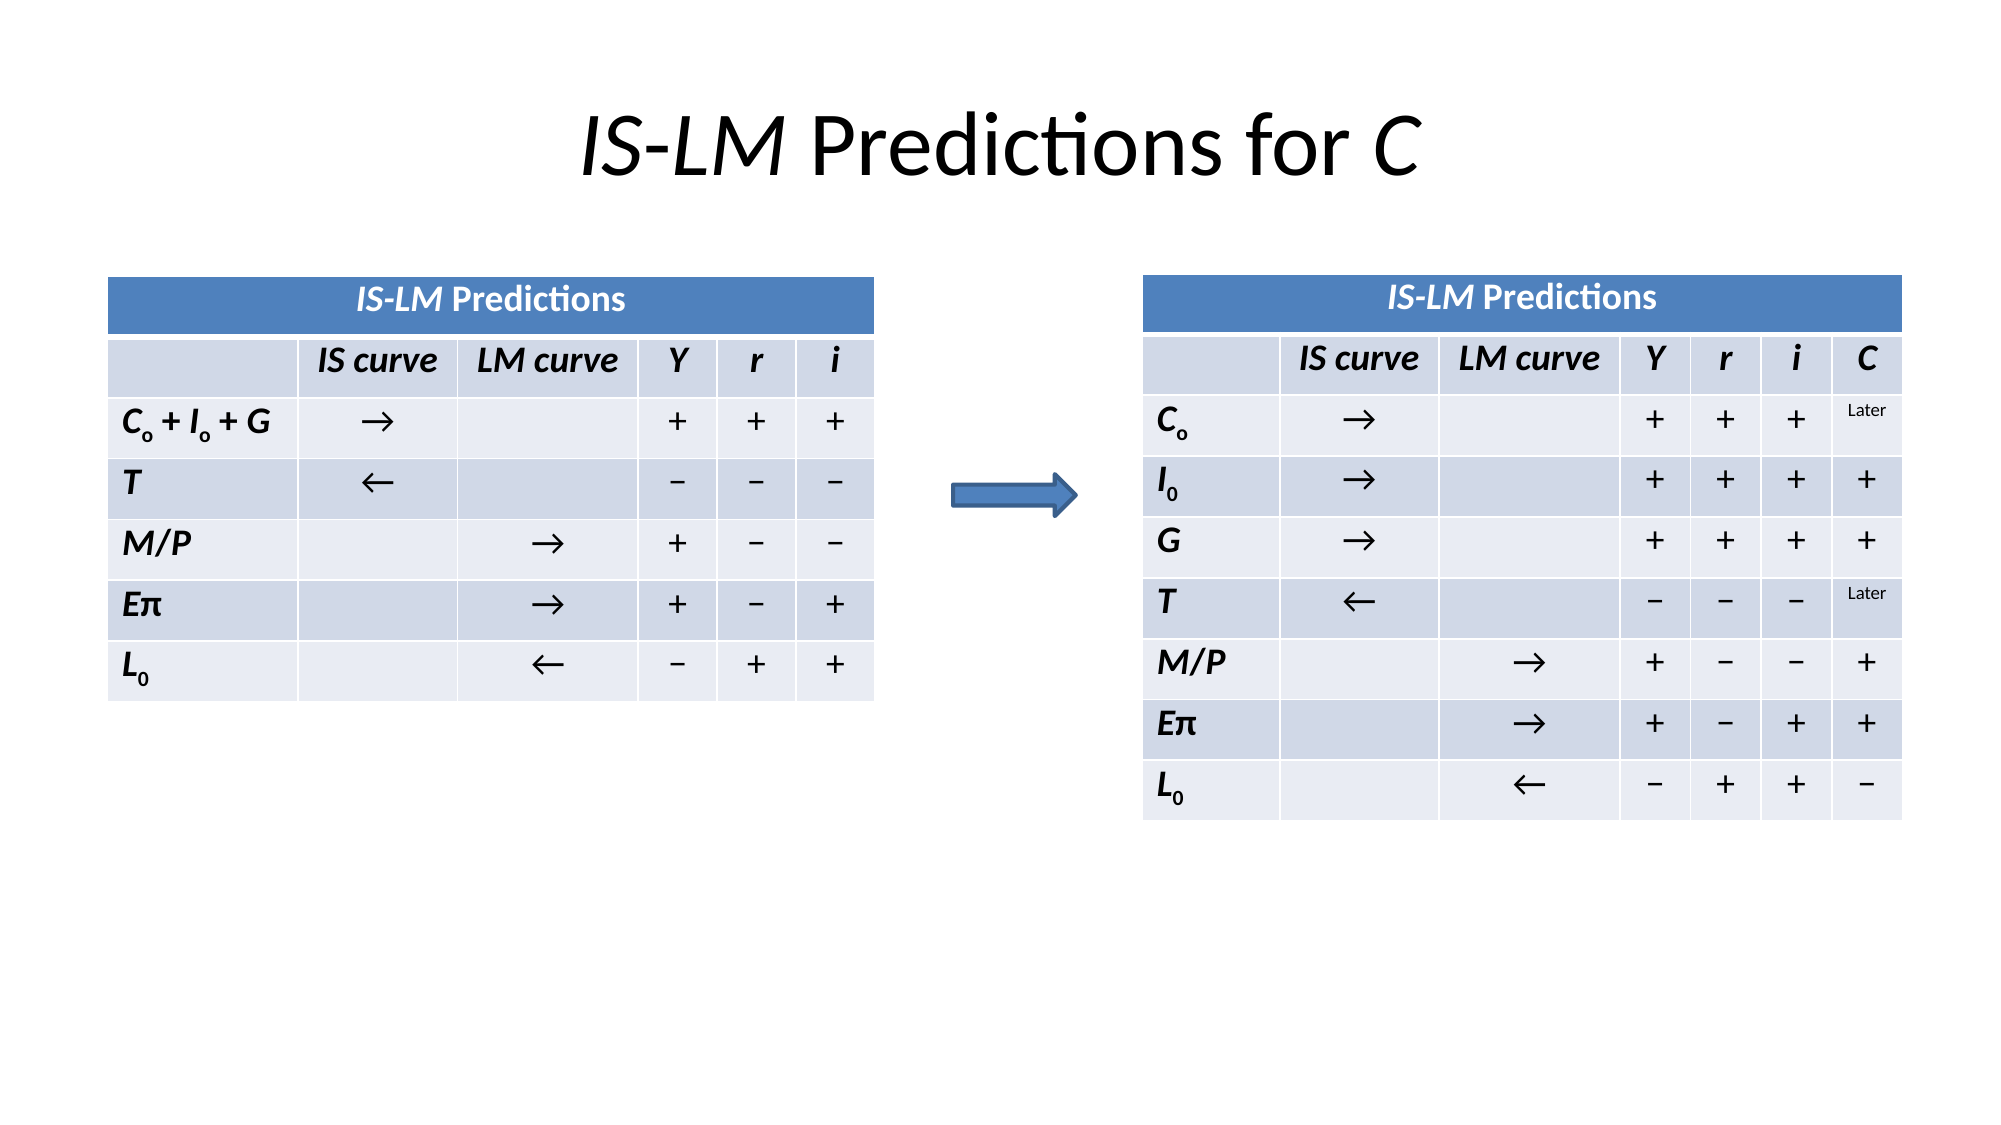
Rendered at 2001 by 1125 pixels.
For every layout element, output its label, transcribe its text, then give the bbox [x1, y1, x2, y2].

table_header IS-LM Predictions [1143, 275, 1902, 332]
table_cell M/P [108, 520, 297, 579]
table_cell I0 [1143, 457, 1279, 516]
table_cell − [718, 581, 795, 640]
table_cell → [1440, 640, 1619, 699]
table_cell − [1691, 700, 1760, 759]
table_cell + [1833, 518, 1902, 577]
table_cell IS curve [299, 340, 457, 397]
text_box [951, 472, 1078, 519]
table_cell Co + Io + G [108, 399, 297, 458]
table_cell ← [458, 642, 637, 701]
table_cell + [1833, 640, 1902, 699]
table_cell − [1691, 579, 1760, 638]
table_cell [1281, 761, 1438, 820]
table_cell Y [1621, 337, 1690, 394]
table_cell T [1143, 579, 1279, 638]
table_cell IS curve [1281, 337, 1438, 394]
table_cell − [718, 520, 795, 579]
table_cell + [1762, 761, 1831, 820]
table_header IS-LM Predictions [108, 277, 874, 334]
table_cell + [797, 581, 874, 640]
table_cell → [1281, 396, 1438, 455]
table_cell → [458, 581, 637, 640]
table_cell + [1762, 457, 1831, 516]
table_cell + [1621, 640, 1690, 699]
table_cell i [797, 340, 874, 397]
table_cell [299, 581, 457, 640]
table_cell [1440, 457, 1619, 516]
table_cell [1440, 396, 1619, 455]
table_cell → [1281, 518, 1438, 577]
table_cell → [299, 399, 457, 458]
table_cell Y [639, 340, 716, 397]
table_cell + [1691, 457, 1760, 516]
table_cell + [1691, 396, 1760, 455]
table_cell C [1833, 337, 1902, 394]
table_cell + [718, 642, 795, 701]
table_cell ← [1440, 761, 1619, 820]
table_cell [458, 399, 637, 458]
table_cell [1281, 640, 1438, 699]
table_cell − [797, 520, 874, 579]
table_cell − [1762, 579, 1831, 638]
table_cell − [797, 459, 874, 519]
table_cell → [1281, 457, 1438, 516]
table_cell LM curve [1440, 337, 1619, 394]
table_cell Later [1833, 579, 1902, 638]
table_cell ← [299, 459, 457, 519]
table_cell [1143, 337, 1279, 394]
table_cell + [1833, 700, 1902, 759]
table_cell LM curve [458, 340, 637, 397]
title IS-LM Predictions for C [99, 45, 1900, 233]
table_cell + [1762, 396, 1831, 455]
table_cell [299, 520, 457, 579]
table_cell + [797, 399, 874, 458]
table_cell + [1833, 457, 1902, 516]
table_cell T [108, 459, 297, 519]
table_cell ← [1281, 579, 1438, 638]
table_cell + [797, 642, 874, 701]
table_cell [108, 340, 297, 397]
table_cell − [1621, 579, 1690, 638]
table_cell → [1440, 700, 1619, 759]
table_cell + [639, 520, 716, 579]
table_cell + [639, 399, 716, 458]
table_cell [1440, 579, 1619, 638]
table_cell Eπ [108, 581, 297, 640]
table_cell + [1621, 518, 1690, 577]
table_cell − [1762, 640, 1831, 699]
table_cell + [1762, 700, 1831, 759]
table_cell Eπ [1143, 700, 1279, 759]
table_cell Co [1143, 396, 1279, 455]
table_cell r [1691, 337, 1760, 394]
table_cell − [639, 642, 716, 701]
table_cell + [1621, 457, 1690, 516]
table_cell + [1691, 761, 1760, 820]
table_cell + [639, 581, 716, 640]
table_cell + [1762, 518, 1831, 577]
table_cell [299, 642, 457, 701]
table_cell r [718, 340, 795, 397]
table_cell M/P [1143, 640, 1279, 699]
table_cell + [718, 399, 795, 458]
table_cell [458, 459, 637, 519]
table_cell − [1833, 761, 1902, 820]
table_cell + [1691, 518, 1760, 577]
table_cell i [1762, 337, 1831, 394]
table_cell + [1621, 396, 1690, 455]
table_cell − [718, 459, 795, 519]
table_cell Later [1833, 396, 1902, 455]
table_cell [1281, 700, 1438, 759]
table_cell + [1621, 700, 1690, 759]
table_cell L0 [1143, 761, 1279, 820]
table_cell − [1691, 640, 1760, 699]
table_cell − [639, 459, 716, 519]
table_cell G [1143, 518, 1279, 577]
table_cell [1440, 518, 1619, 577]
table_cell → [458, 520, 637, 579]
table_cell − [1621, 761, 1690, 820]
table_cell L0 [108, 642, 297, 701]
